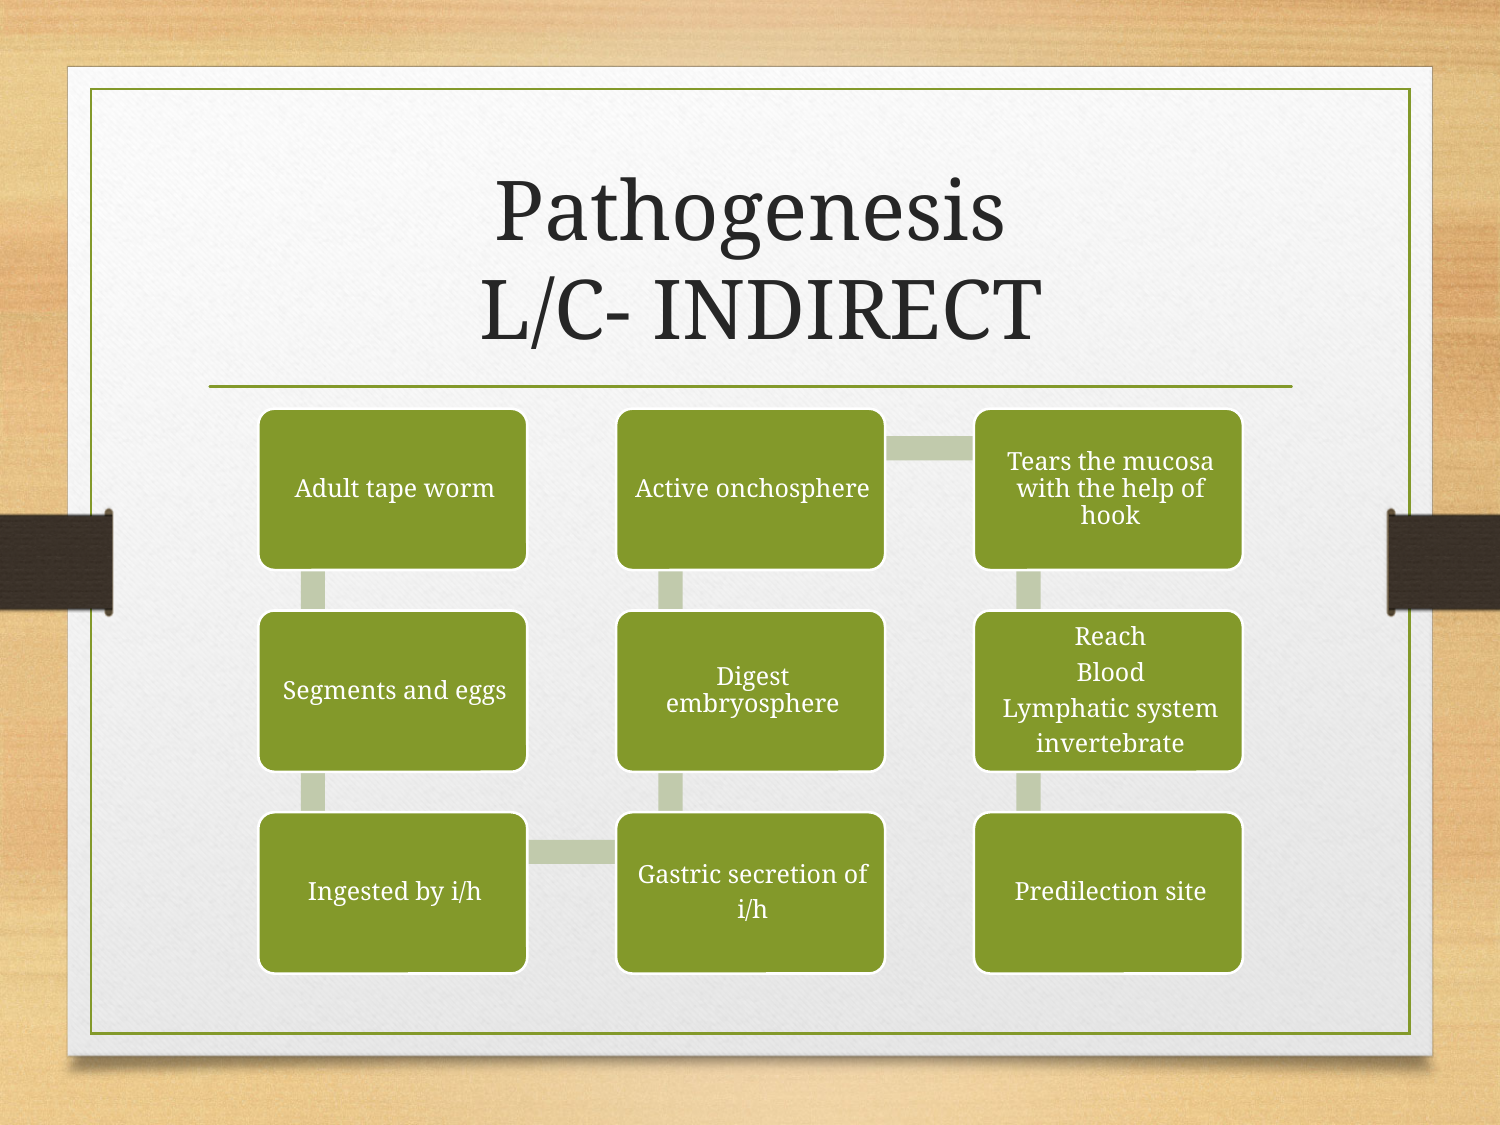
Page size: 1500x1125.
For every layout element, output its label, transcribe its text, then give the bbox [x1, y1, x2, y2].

picture [0, 0, 1500, 1125]
title Pathogenesis L/C- INDIRECT [193, 150, 1309, 365]
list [192, 408, 1309, 974]
